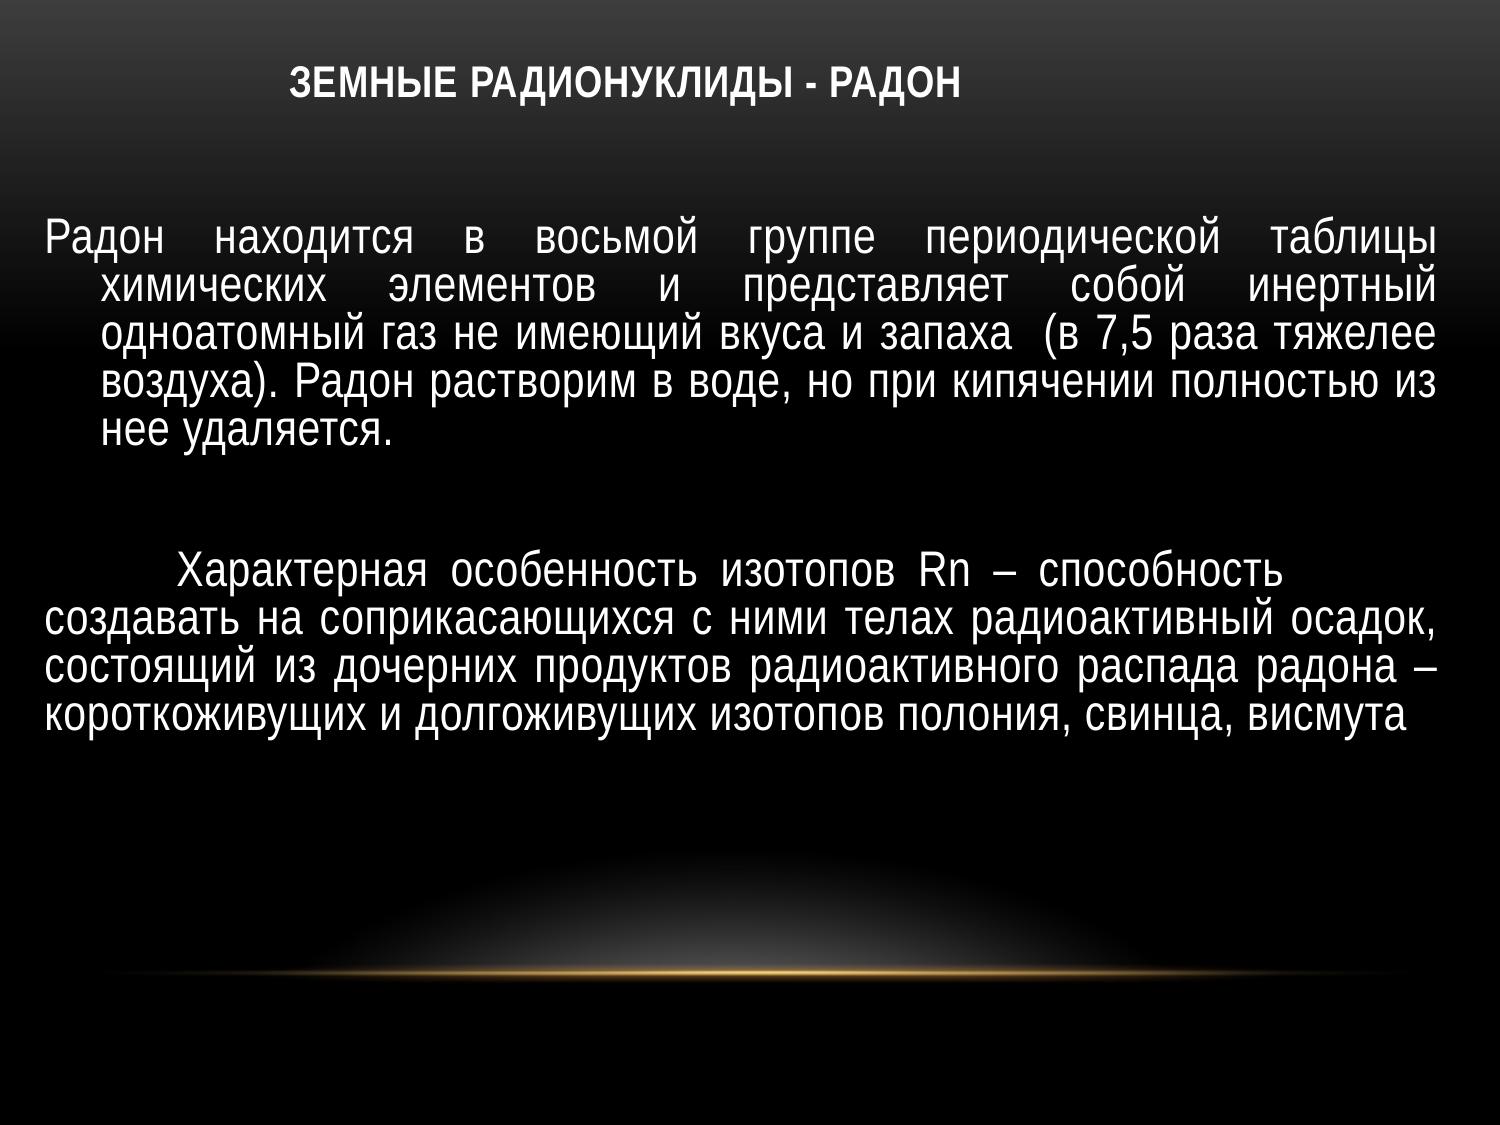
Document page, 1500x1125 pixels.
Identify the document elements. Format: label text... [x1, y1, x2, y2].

title ЗЕМНЫЕ РАДИОНУКЛИДЫ - РАДОН [75, 45, 1425, 114]
list Радон находится в восьмой группе периодической таблицы химических элементов и представляет собой инертный одноатомный газ не имеющий вкуса и запаха (в 7,5 раза тяжелее воздуха). Радон растворим в воде, но при кипячении полностью из нее удаляется. Характерная особенность изотопов Rn – способность создавать на соприкасающихся с ними телах радиоактивный осадок, состоящий из дочерних продуктов радиоактивного распада радона – короткоживущих и долгоживущих изотопов полония, свинца, висмута [29, 125, 1455, 1125]
picture [0, 0, 1500, 1125]
